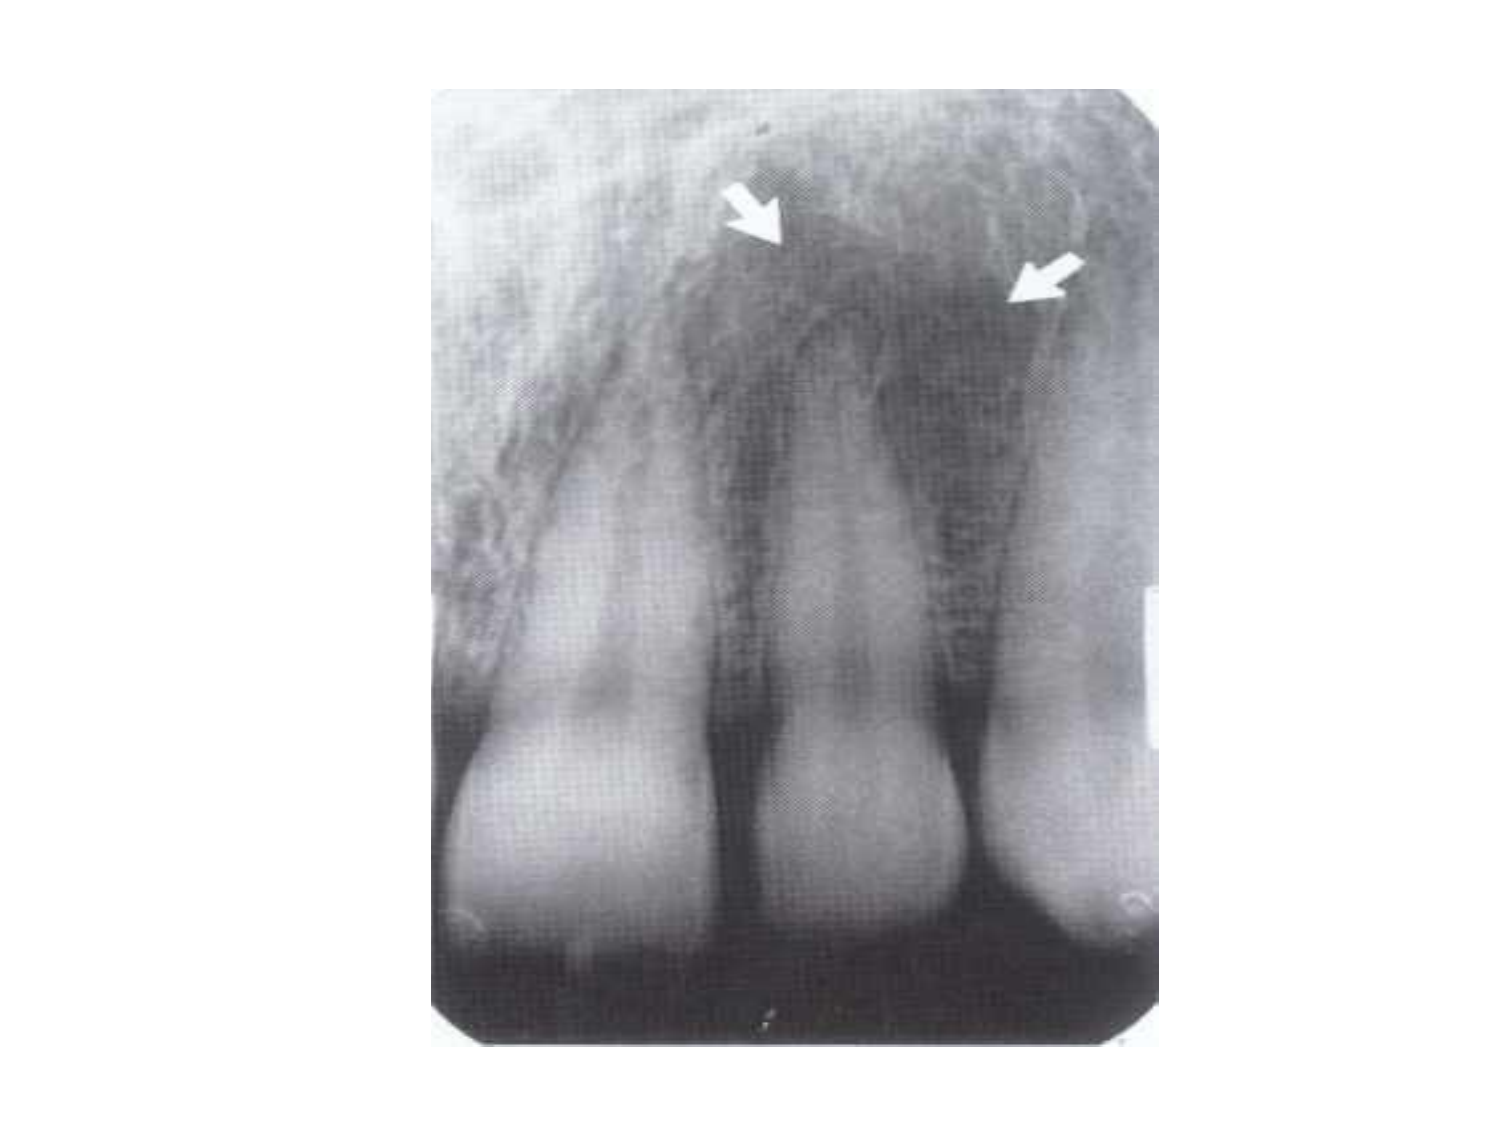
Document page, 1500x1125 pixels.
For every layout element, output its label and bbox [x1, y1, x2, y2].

picture [431, 89, 1159, 1047]
